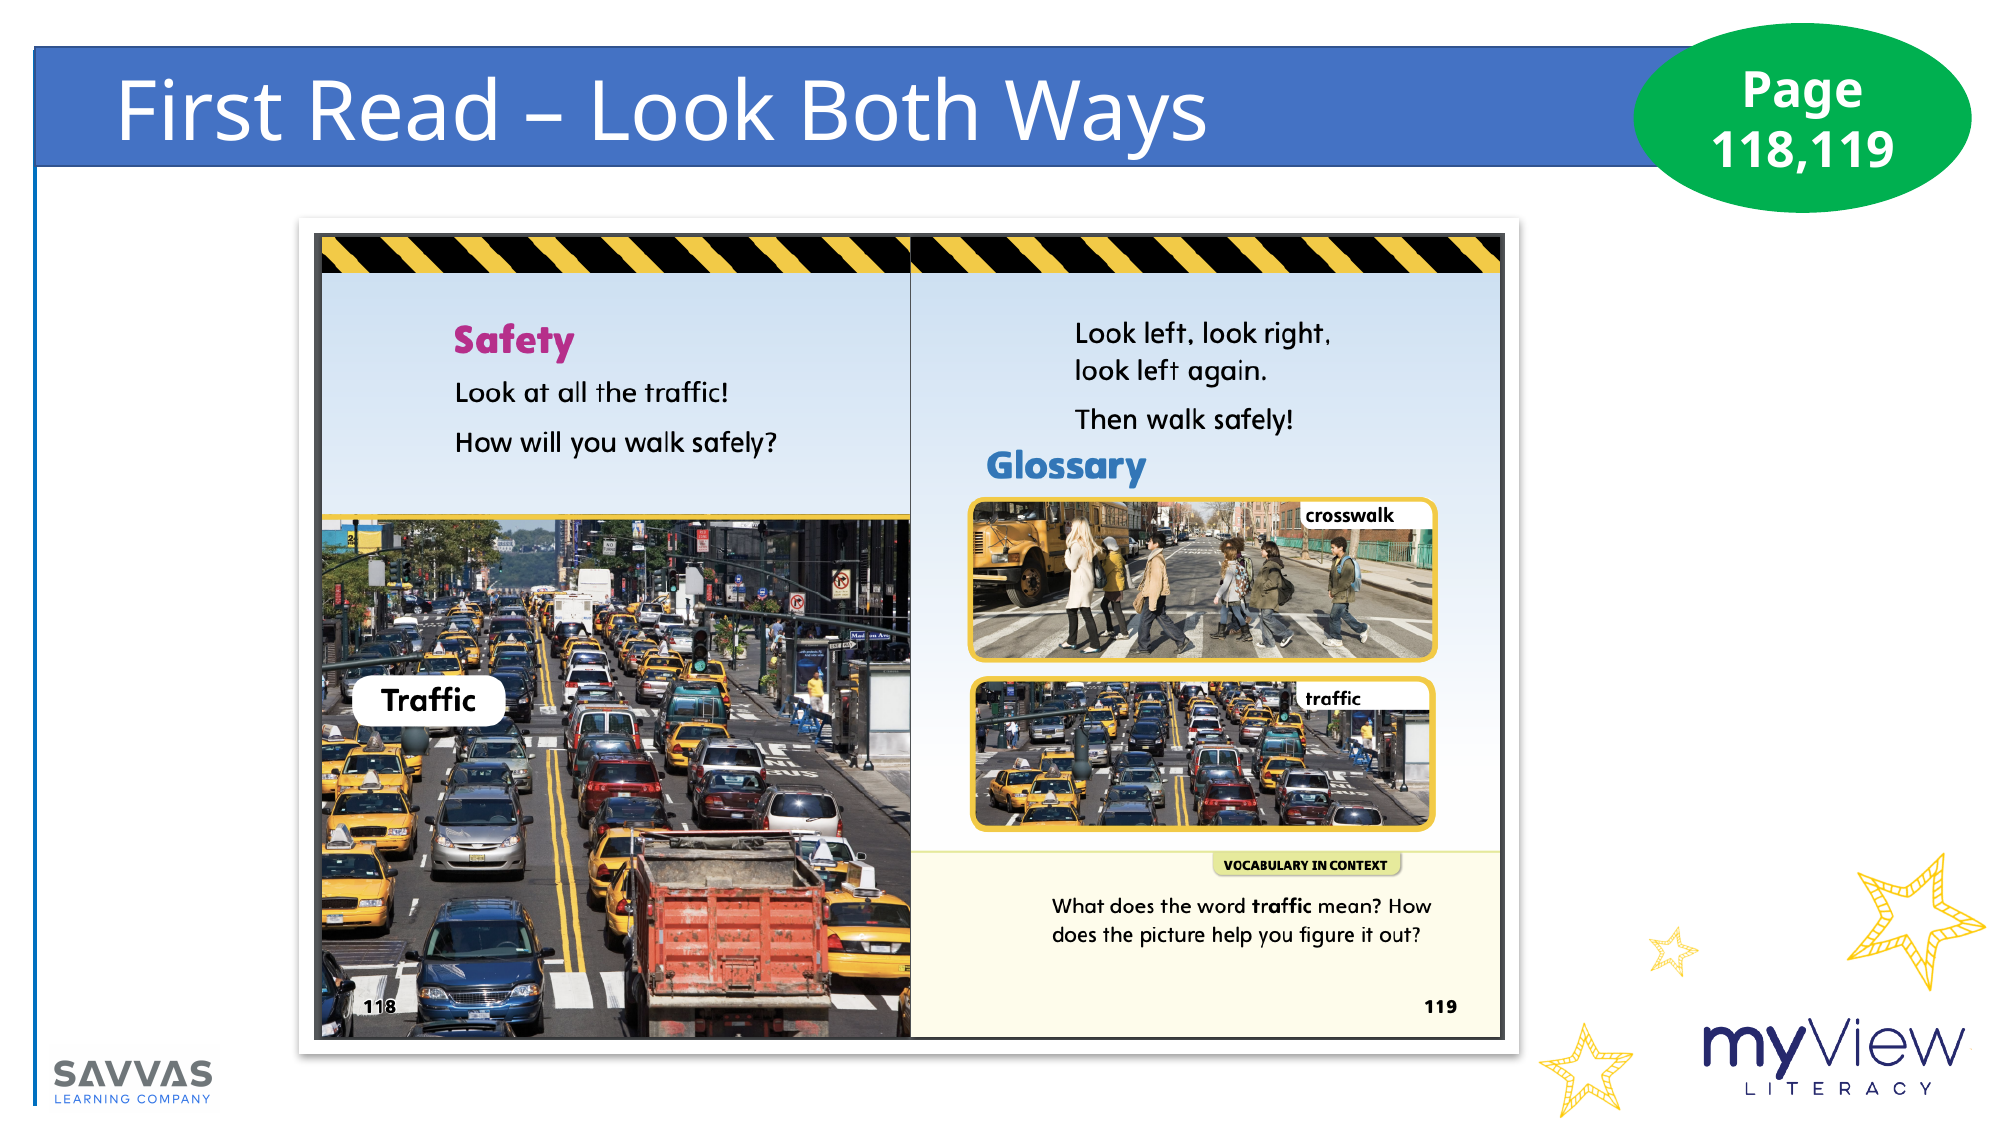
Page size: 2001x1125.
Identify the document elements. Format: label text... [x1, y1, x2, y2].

picture [1519, 814, 2000, 1125]
picture [48, 1043, 220, 1113]
text_box First Read – Look Both Ways [34, 46, 1690, 167]
picture [313, 232, 1506, 1041]
text_box Page 118,119 [1633, 23, 1972, 213]
